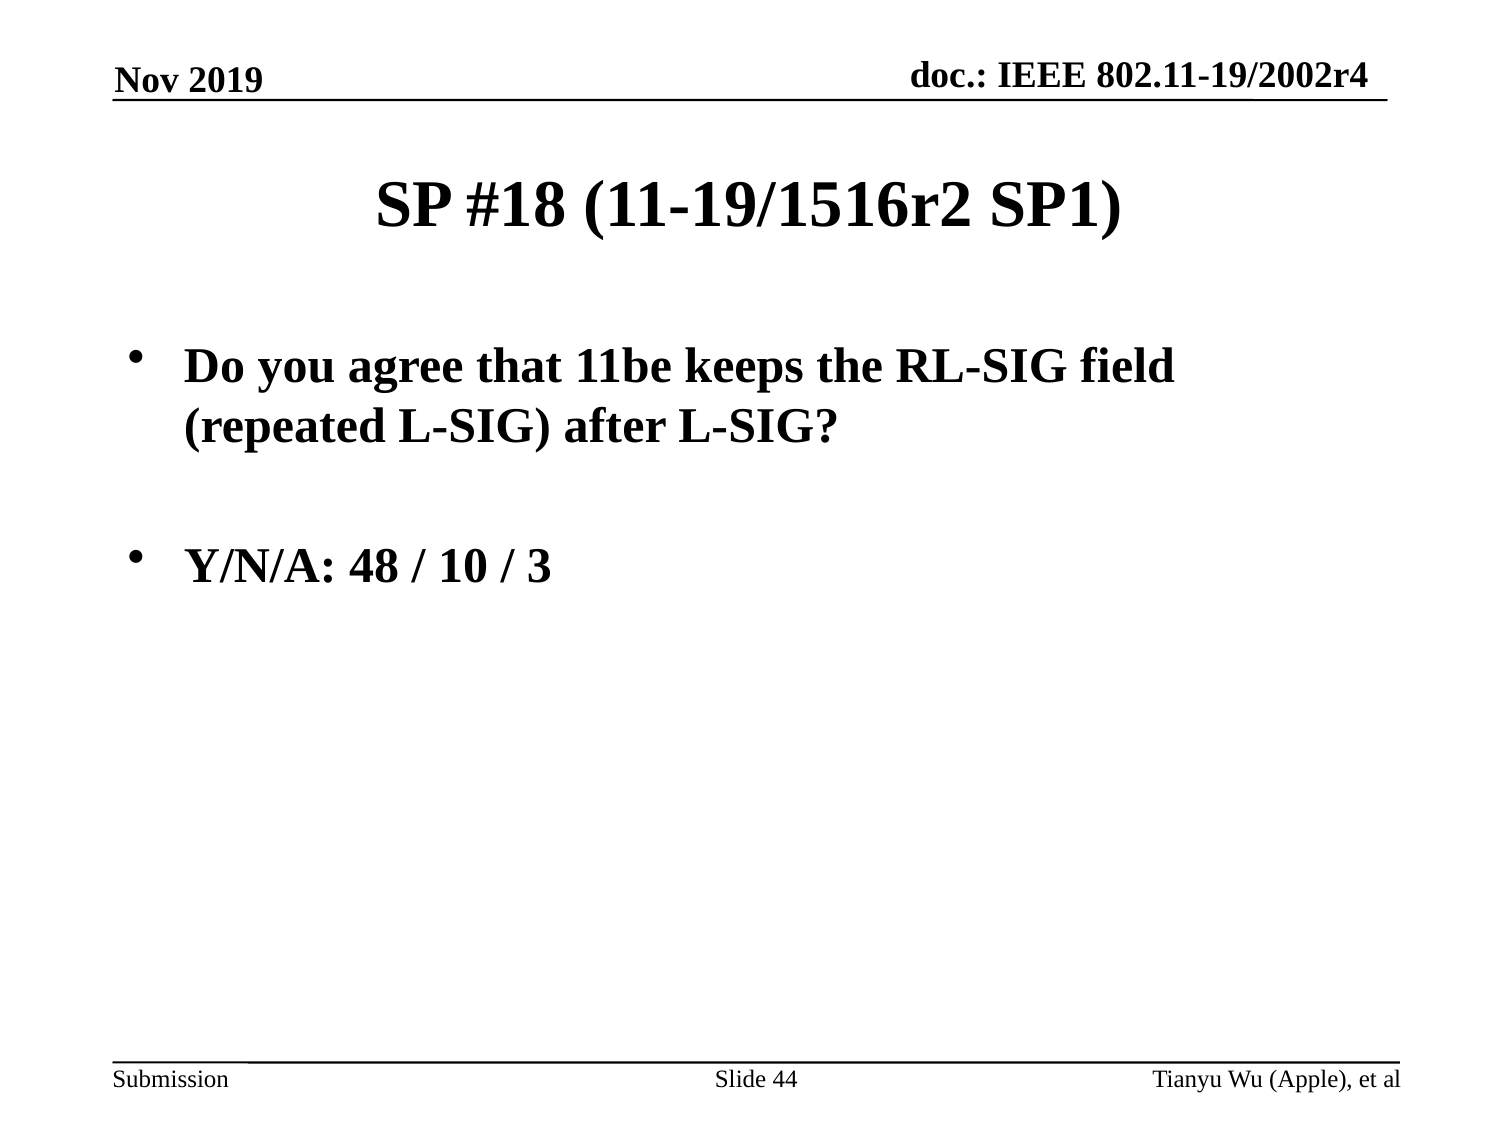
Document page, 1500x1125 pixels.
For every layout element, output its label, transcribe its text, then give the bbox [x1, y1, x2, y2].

slide_number Slide 44 [712, 1061, 800, 1093]
list Do you agree that 11be keeps the RL-SIG field (repeated L-SIG) after L-SIG? Y/N/A: 48 / 10 / 3 [112, 324, 1388, 1000]
footer Tianyu Wu (Apple), et al [1148, 1061, 1402, 1093]
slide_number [114, 54, 265, 101]
title SP #18 (11-19/1516r2 SP1) [112, 112, 1388, 288]
